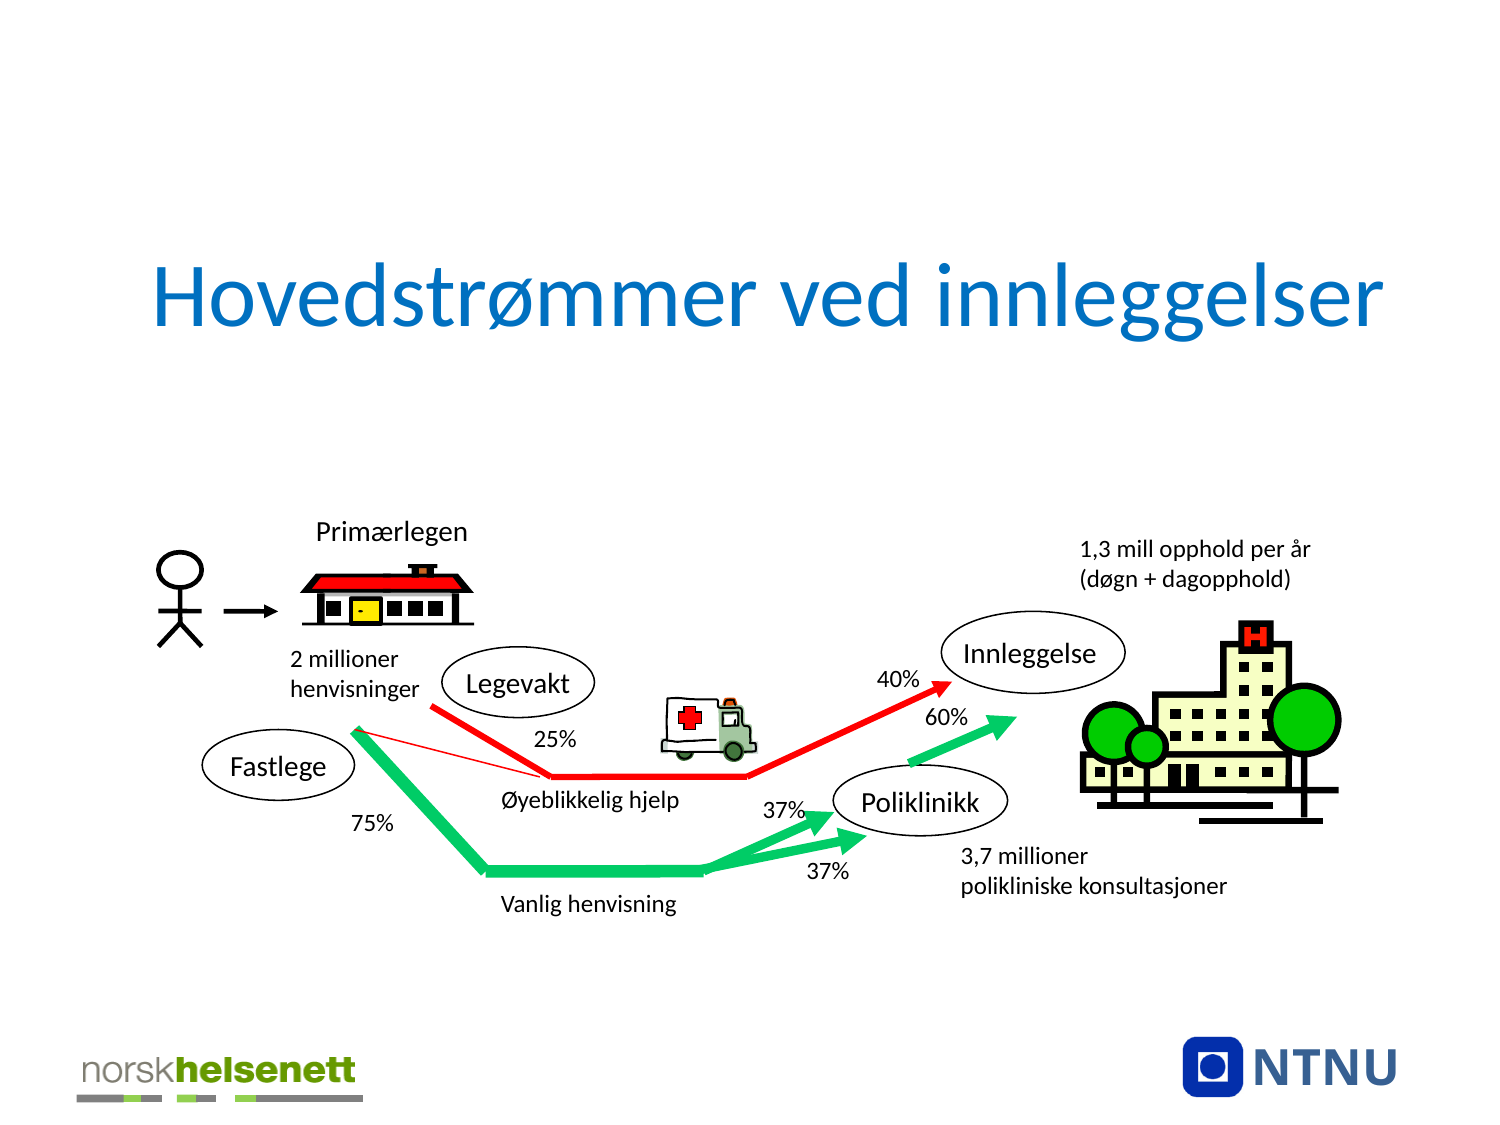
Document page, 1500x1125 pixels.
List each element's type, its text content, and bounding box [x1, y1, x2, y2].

text_box NTNU [1236, 1028, 1415, 1104]
text_box [936, 681, 953, 693]
title Hovedstrømmer ved innleggelser [133, 196, 1404, 384]
text_box [223, 605, 279, 618]
text_box Legevakt [441, 646, 595, 718]
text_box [299, 563, 475, 626]
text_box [659, 693, 759, 766]
text_box 1,3 mill opphold per år (døgn + dagopphold) [1064, 525, 1327, 601]
text_box 37% [747, 785, 821, 831]
text_box 25% [518, 714, 592, 760]
text_box 75% [336, 798, 410, 844]
picture [1079, 620, 1342, 825]
text_box Vanlig henvisning [486, 880, 693, 925]
text_box 3,7 millioner polikliniske konsultasjoner [945, 831, 1244, 907]
text_box [984, 715, 1018, 732]
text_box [76, 1057, 364, 1099]
text_box Fastlege [202, 729, 355, 801]
text_box Primærlegen [301, 505, 484, 555]
text_box 2 millioner henvisninger [275, 634, 436, 710]
text_box 37% [791, 847, 865, 893]
text_box Poliklinikk [833, 765, 1008, 836]
text_box [811, 832, 868, 847]
text_box Innleggelse [941, 611, 1084, 694]
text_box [158, 551, 202, 647]
text_box 60% [898, 693, 984, 739]
text_box [821, 811, 835, 823]
picture [1180, 1034, 1247, 1101]
text_box Øyeblikkelig hjelp [486, 776, 695, 822]
text_box 40% [850, 654, 936, 700]
